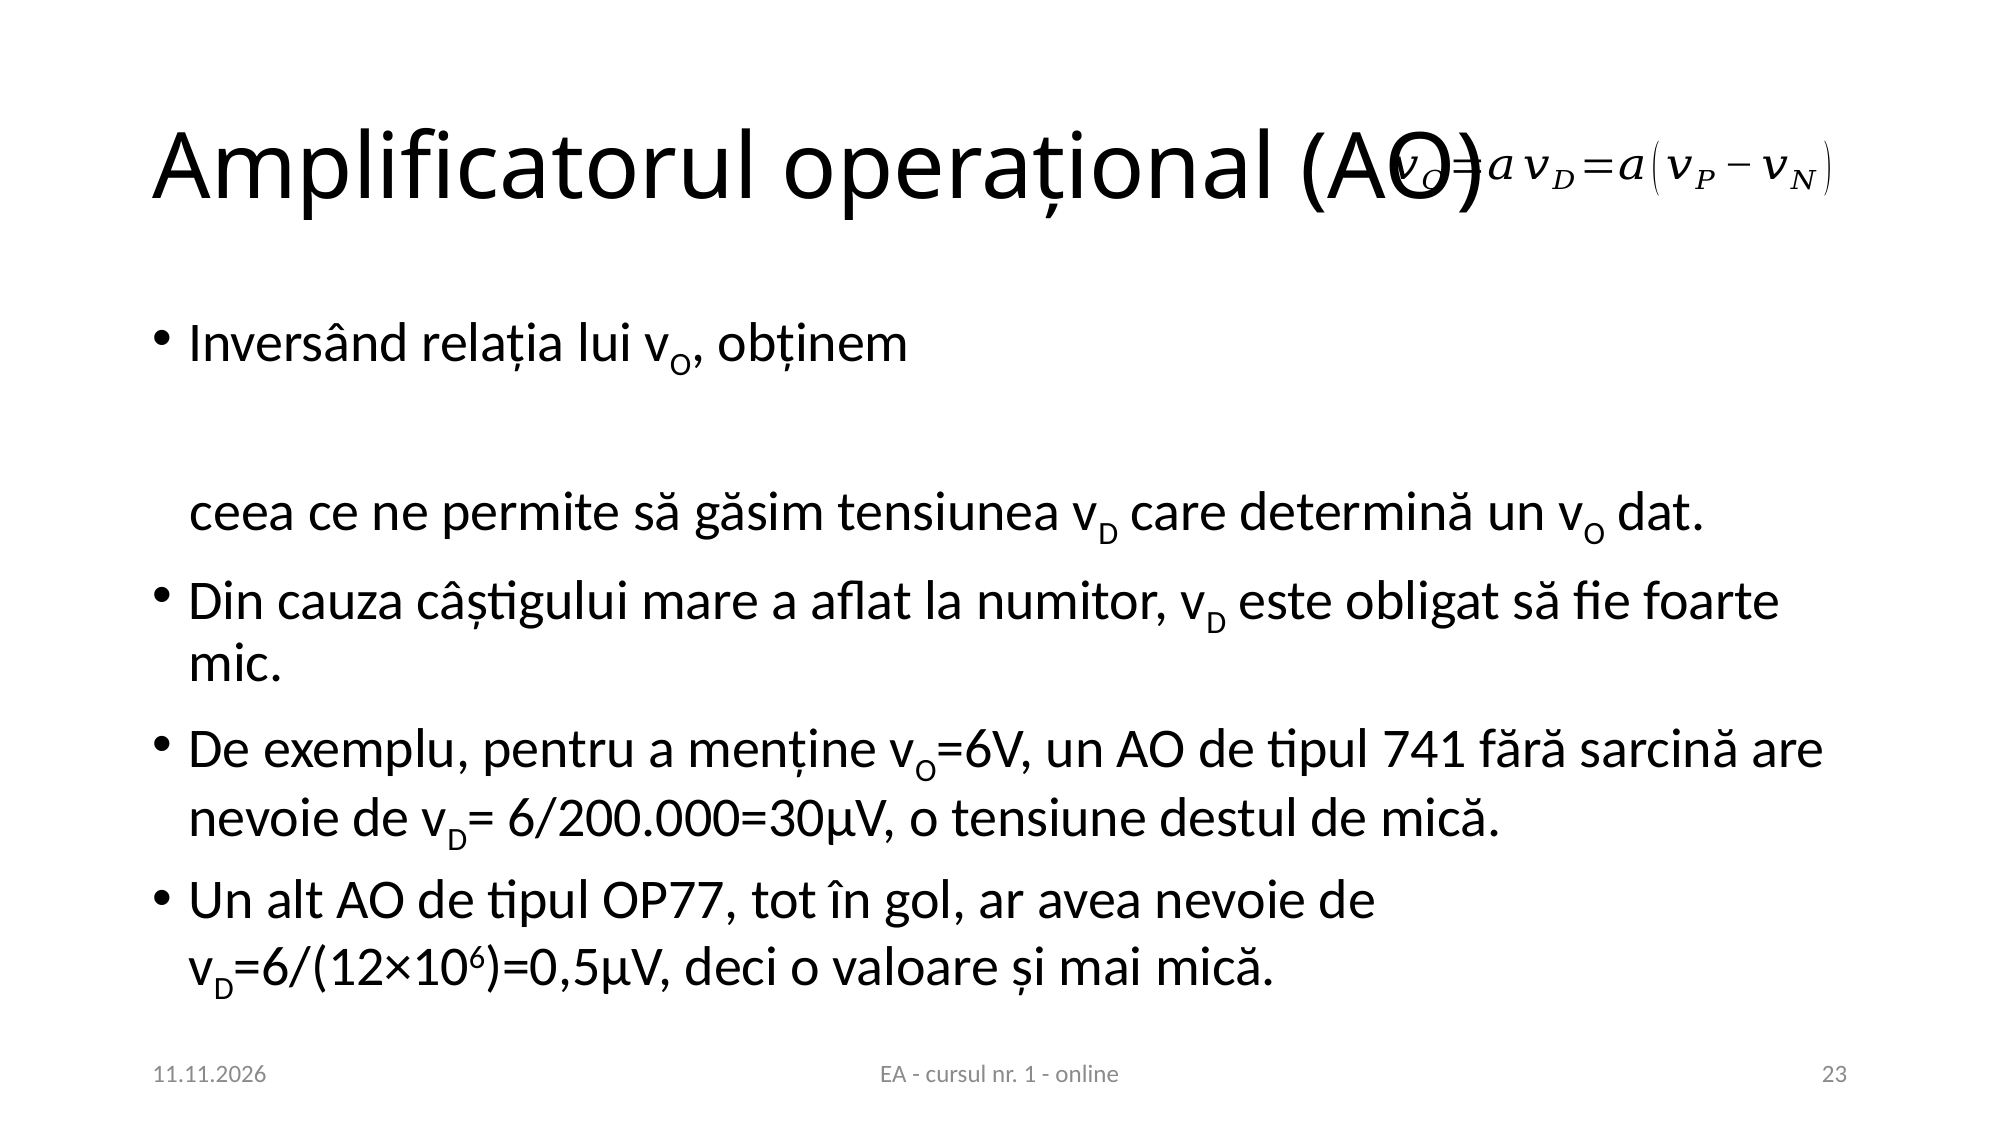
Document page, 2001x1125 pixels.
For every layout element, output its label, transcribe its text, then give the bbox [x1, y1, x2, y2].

footer EA - cursul nr. 1 - online [662, 1042, 1338, 1103]
title Amplificatorul operațional (AO) [137, 59, 1863, 278]
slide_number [137, 1042, 588, 1103]
slide_number 23 [1412, 1042, 1863, 1103]
